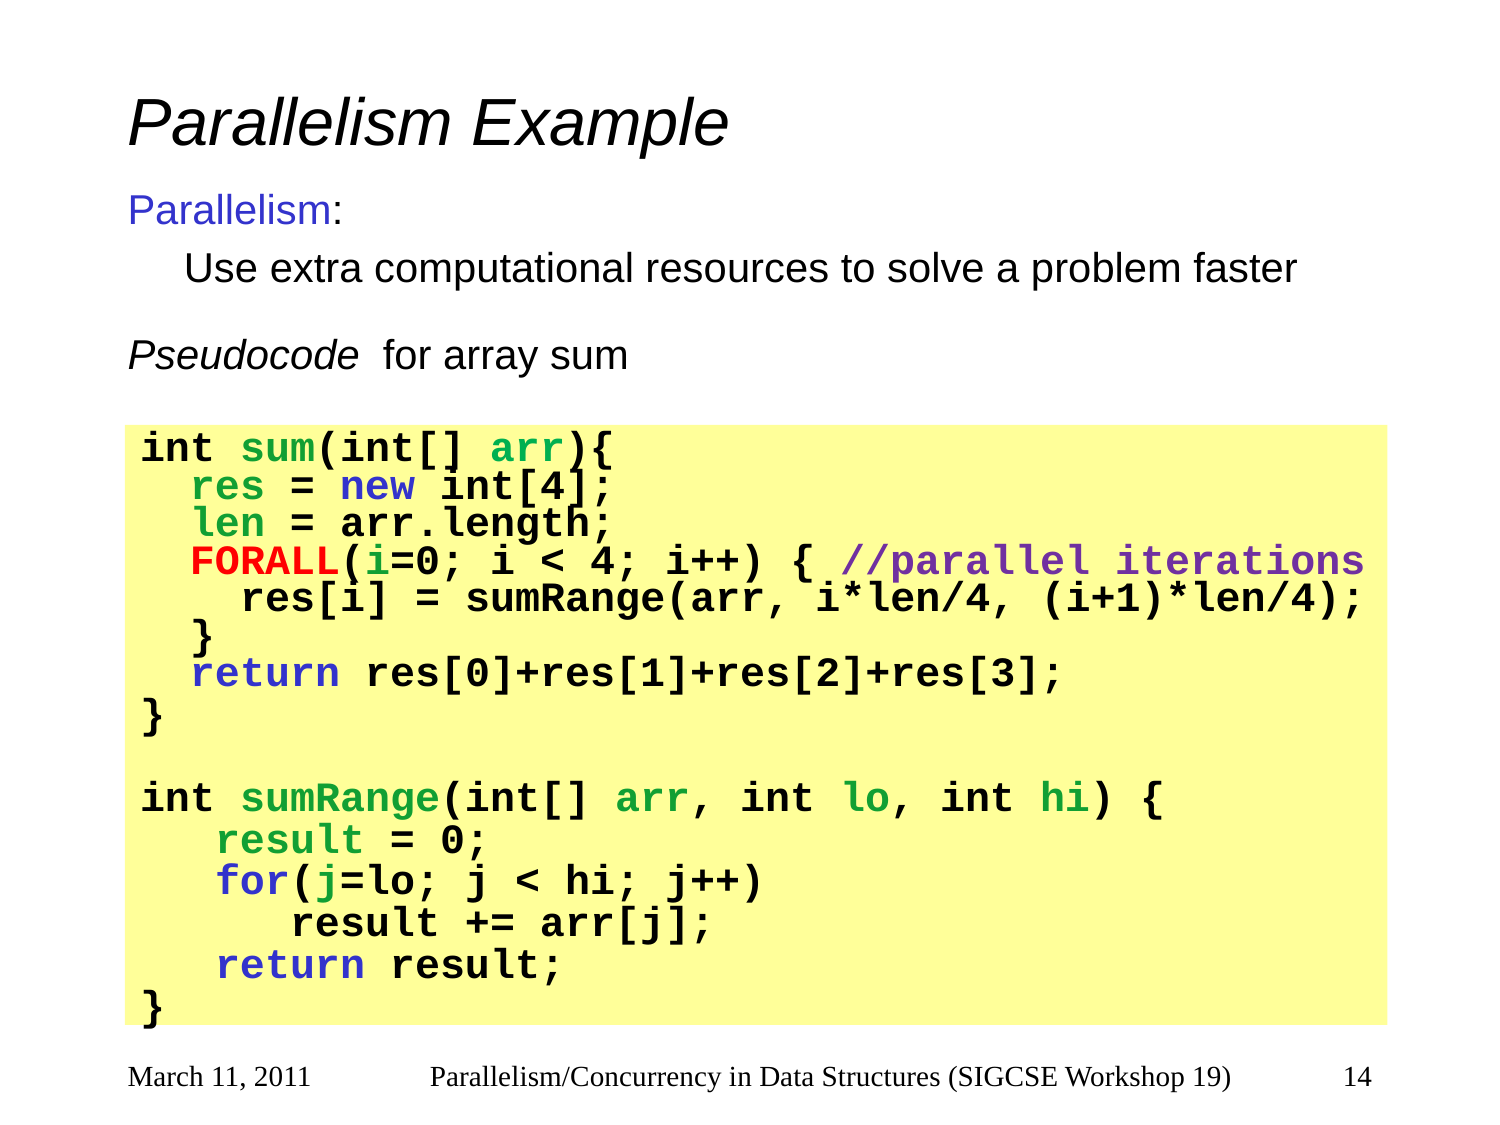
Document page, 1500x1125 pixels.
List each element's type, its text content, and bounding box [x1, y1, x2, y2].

list Parallelism: Use extra computational resources to solve a problem faster Pseudocode for array sum [112, 174, 1388, 426]
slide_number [112, 1049, 426, 1125]
slide_number 14 [1251, 1049, 1388, 1125]
title Parallelism Example [112, 24, 1388, 174]
text_box int sum(int[] arr){ res = new int[4]; len = arr.length; FORALL(i=0; i < 4; i++) { //parallel iterations res[i] = sumRange(arr, i*len/4, (i+1)*len/4); } return res[0]+res[1]+res[2]+res[3]; } int sumRange(int[] arr, int lo, int hi) { result = 0; for(j=lo; j < hi; j++) result += arr[j]; return result; } [124, 424, 1388, 1025]
footer Parallelism/Concurrency in Data Structures (SIGCSE Workshop 19) [426, 1049, 1251, 1125]
